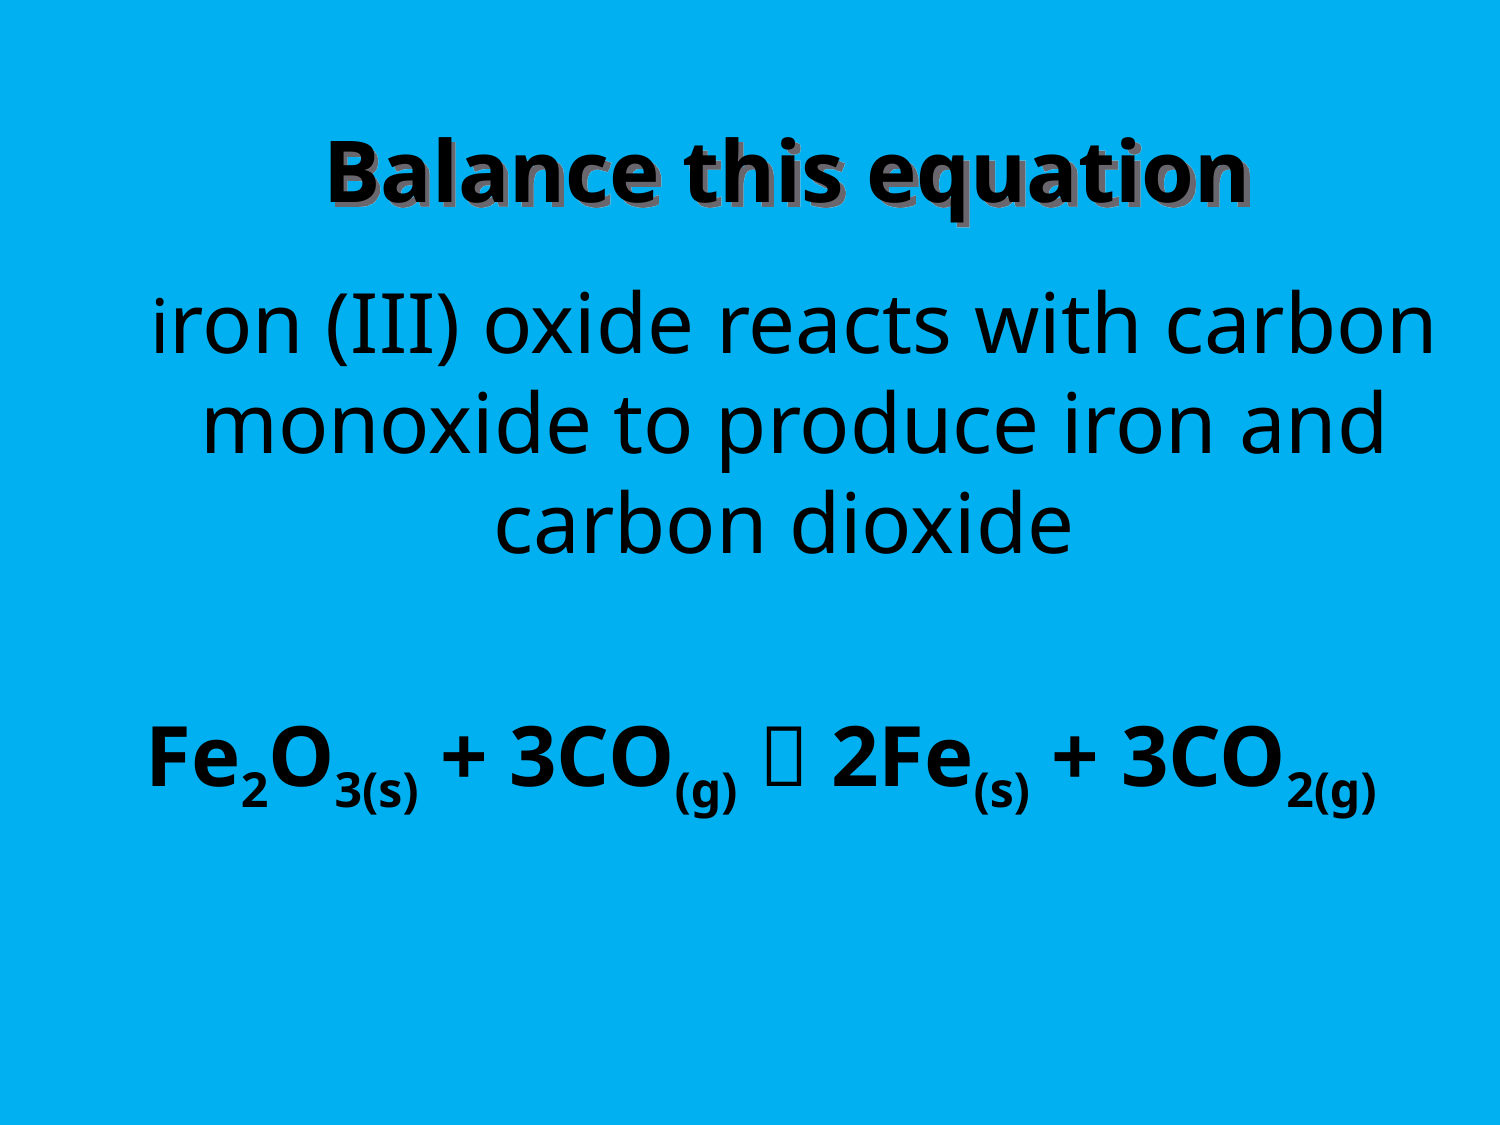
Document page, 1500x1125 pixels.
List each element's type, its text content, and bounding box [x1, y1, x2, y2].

list iron (III) oxide reacts with carbon monoxide to produce iron and carbon dioxide Fe2O3(s) + 3CO(g)  2Fe(s) + 3CO2(g) [0, 262, 1500, 966]
title Balance this equation [137, 75, 1438, 262]
